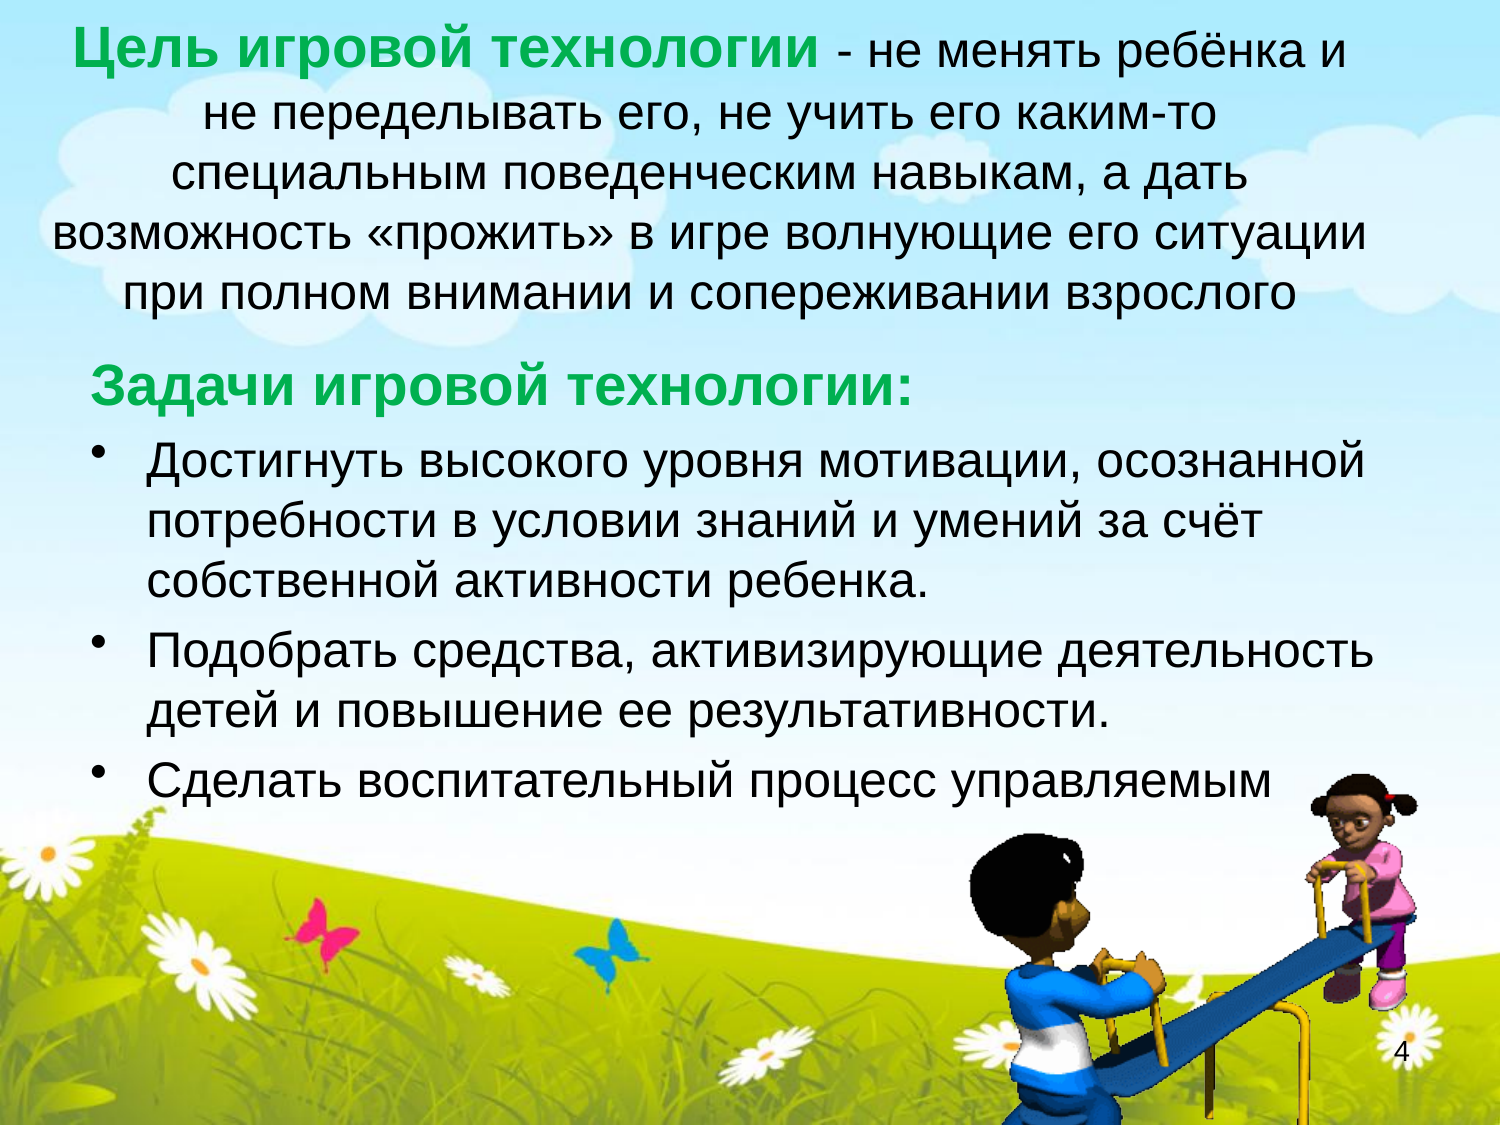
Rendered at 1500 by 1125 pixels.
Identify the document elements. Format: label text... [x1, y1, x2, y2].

title Цель игровой технологии - не менять ребёнка и не переделывать его, не учить его каким-то специальным поведенческим навыкам, а дать возможность «прожить» в игре волнующие его ситуации при полном внимании и сопереживании взрослого [35, 70, 1386, 258]
list Задачи игровой технологии: Достигнуть высокого уровня мотивации, осознанной потребности в условии знаний и умений за счёт собственной активности ребенка. Подобрать средства, активизирующие деятельность детей и повышение ее результативности. Сделать воспитательный процесс управляемым [75, 339, 1425, 1005]
picture [0, 0, 1500, 1125]
